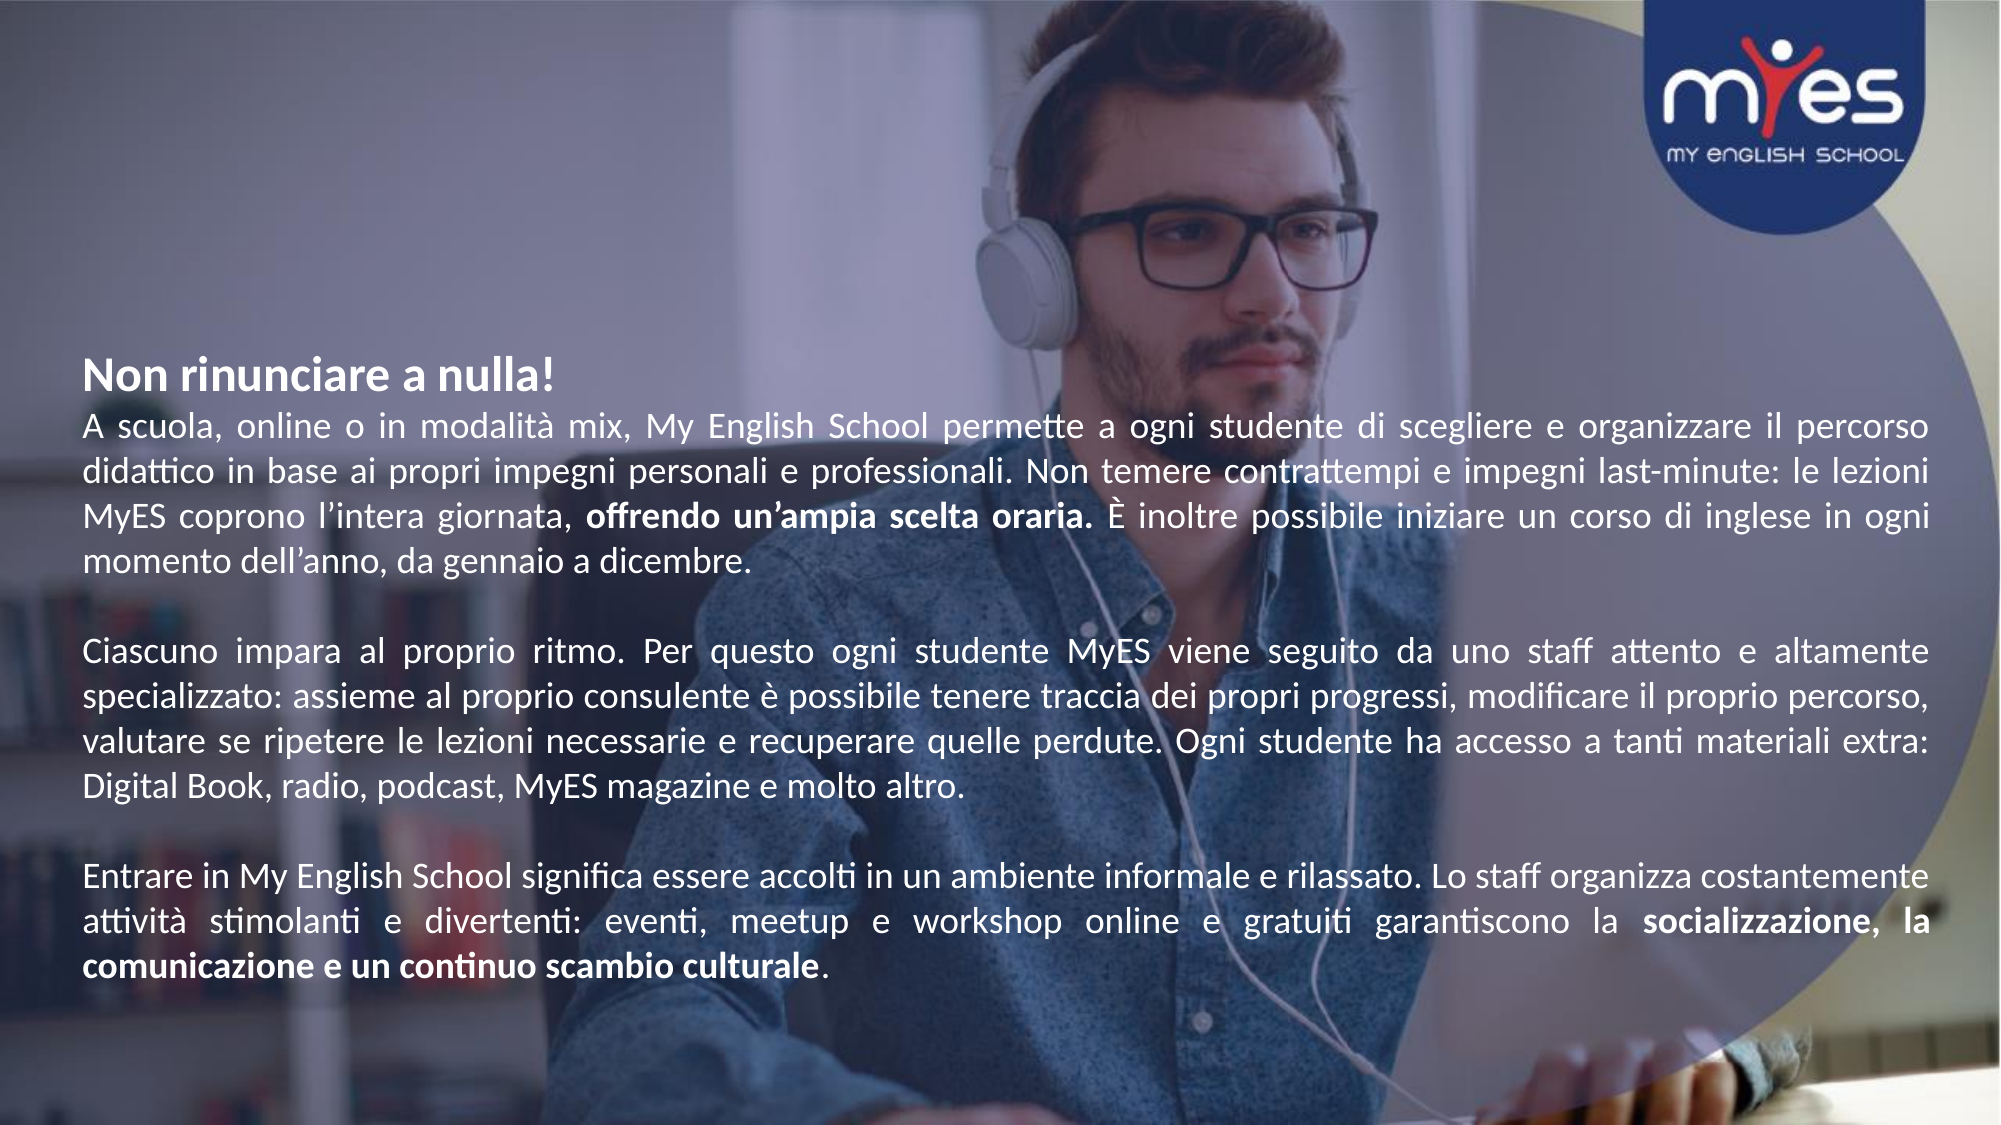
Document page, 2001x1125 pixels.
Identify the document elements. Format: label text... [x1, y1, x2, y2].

picture [0, 0, 2001, 1125]
text_box Non rinunciare a nulla! A scuola, online o in modalità mix, My English School permette a ogni studente di scegliere e organizzare il percorso didattico in base ai propri impegni personali e professionali. Non temere contrattempi e impegni last-minute: le lezioni MyES coprono l’intera giornata, offrendo un’ampia scelta oraria. È inoltre possibile iniziare un corso di inglese in ogni momento dell’anno, da gennaio a dicembre. Ciascuno impara al proprio ritmo. Per questo ogni studente MyES viene seguito da uno staff attento e altamente specializzato: assieme al proprio consulente è possibile tenere traccia dei propri progressi, modificare il proprio percorso, valutare se ripetere le lezioni necessarie e recuperare quelle perdute. Ogni studente ha accesso a tanti materiali extra: Digital Book, radio, podcast, MyES magazine e molto altro. Entrare in My English School significa essere accolti in un ambiente informale e rilassato. Lo staff organizza costantemente attività stimolanti e divertenti: eventi, meetup e workshop online e gratuiti garantiscono la socializzazione, la comunicazione e un continuo scambio culturale. [67, 303, 1947, 994]
